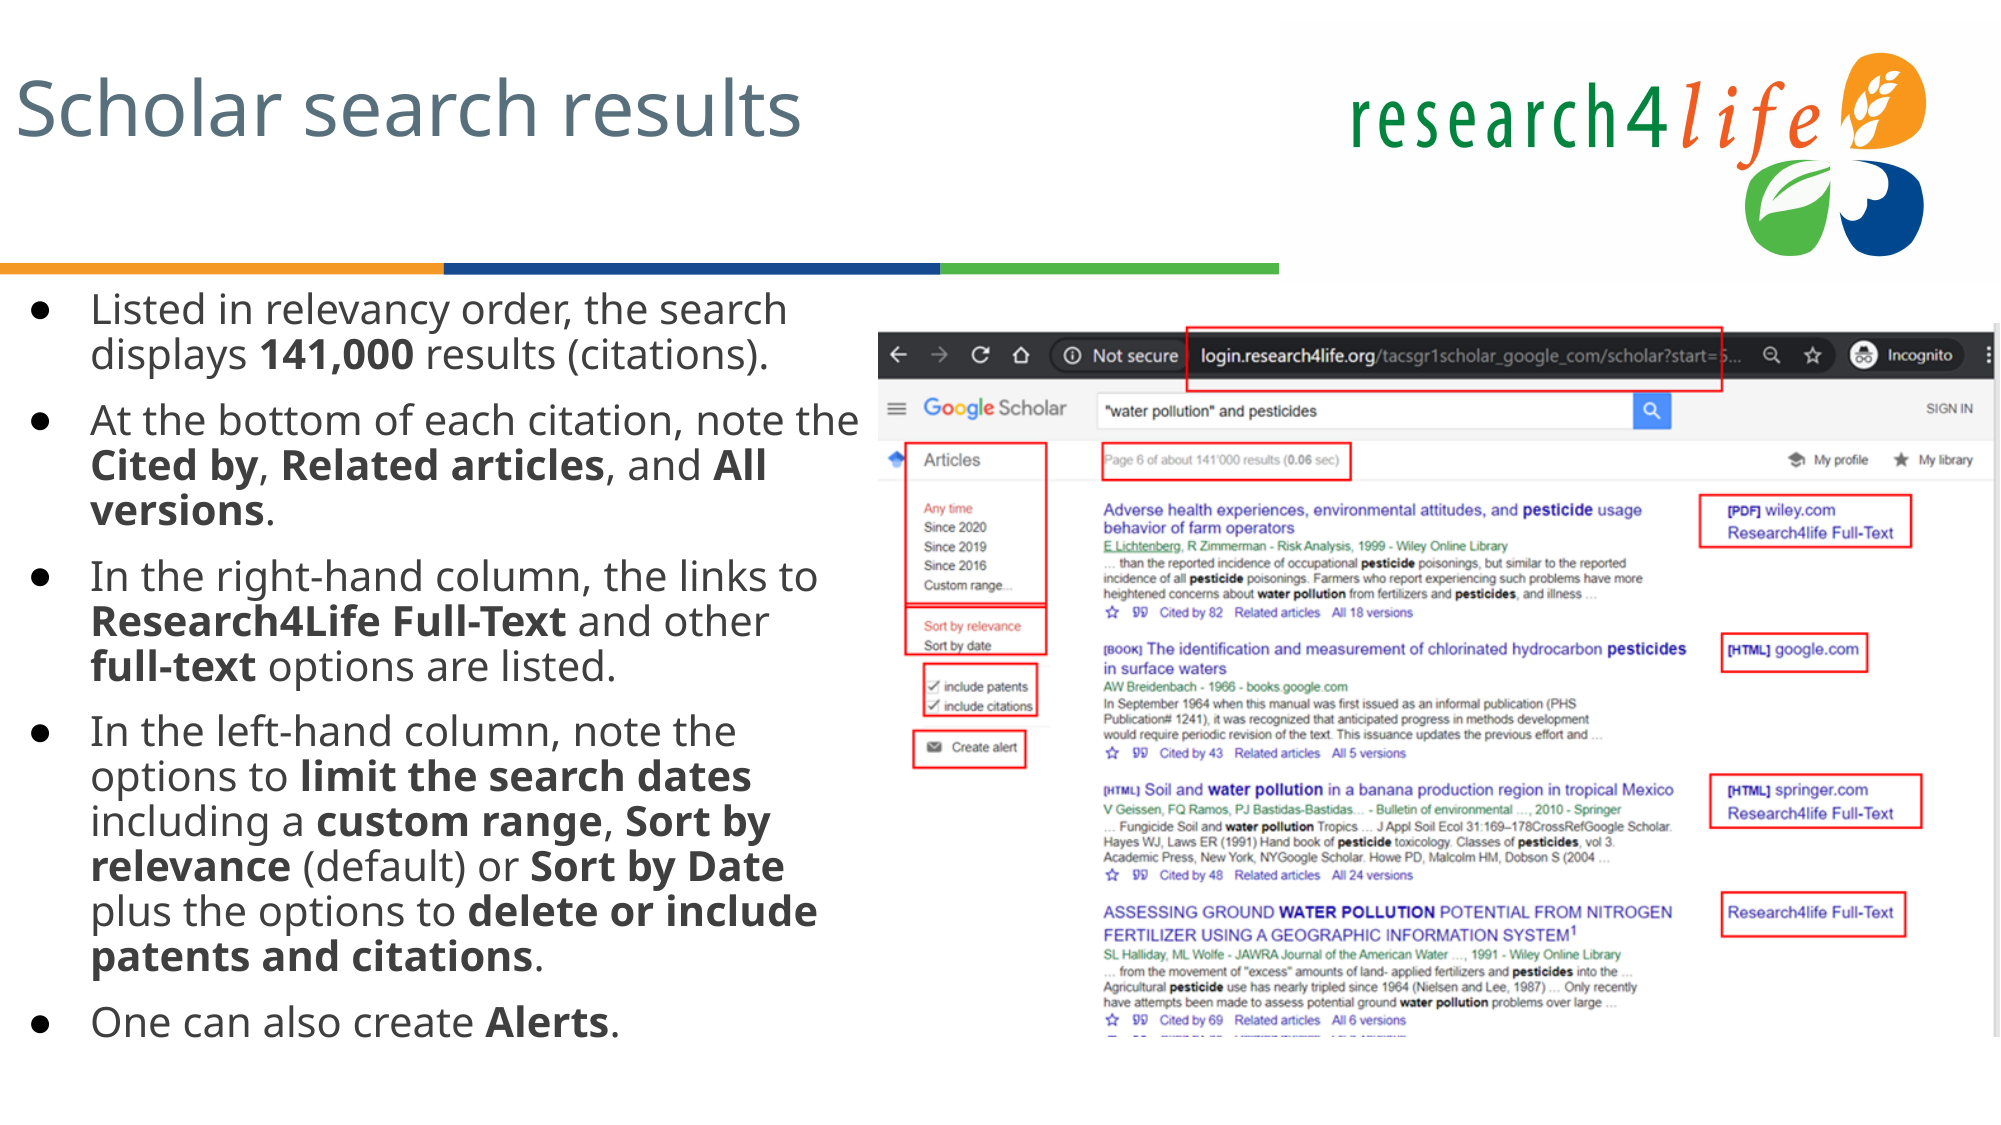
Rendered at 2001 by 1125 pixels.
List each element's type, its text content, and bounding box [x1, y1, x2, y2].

picture [1279, 22, 2000, 285]
title Scholar search results [0, 62, 1578, 240]
list Listed in relevancy order, the search displays 141,000 results (citations). At the bottom of each citation, note the Cited by, Related articles, and All versions. In the right-hand column, the links to Research4Life Full-Text and other full-text options are listed. In the left-hand column, note the options to limit the search dates including a custom range, Sort by relevance (default) or Sort by Date plus the options to delete or include patents and citations. One can also create Alerts. [0, 280, 879, 1080]
picture [878, 323, 2000, 1037]
